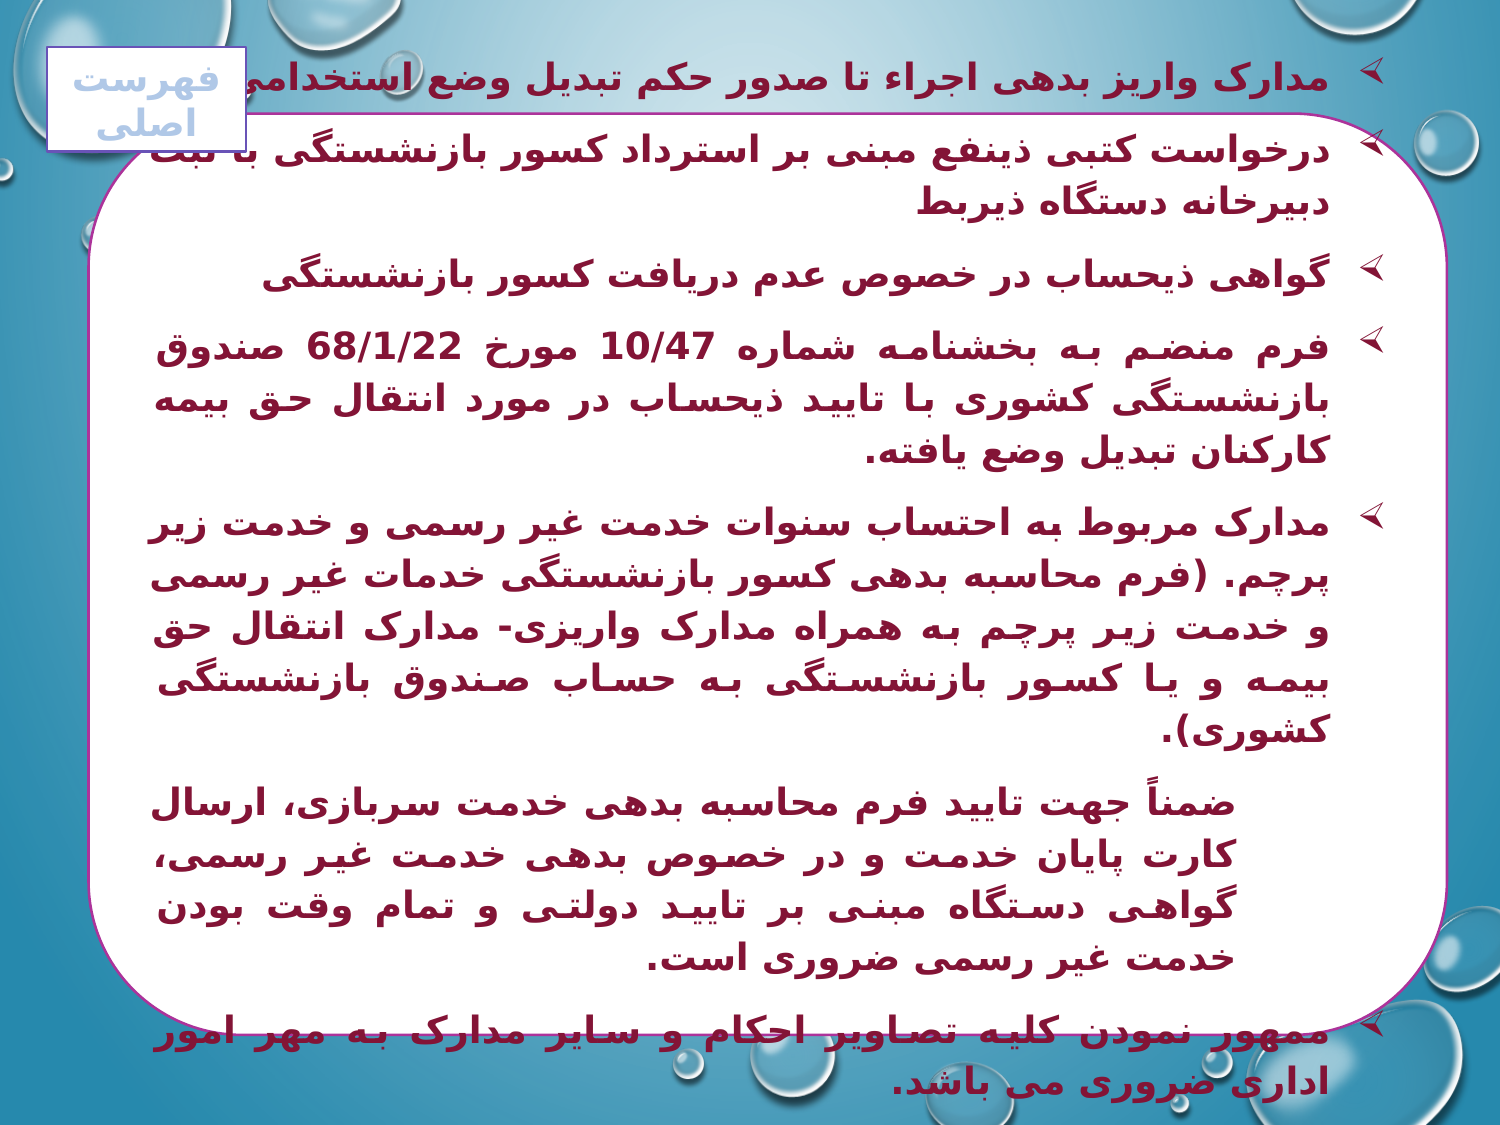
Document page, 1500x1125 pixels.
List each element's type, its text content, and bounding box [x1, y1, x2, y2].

text_box مدارک واریز بدهی اجراء تا صدور حکم تبدیل وضع استخدامی درخواست کتبی ذینفع مبنی بر استرداد کسور بازنشستگی با ثبت دبیرخانه دستگاه ذیربط گواهی ذیحساب در خصوص عدم دریافت کسور بازنشستگی فرم منضم به بخشنامه شماره 10/47 مورخ 68/1/22 صندوق بازنشستگی کشوری با تایید ذیحساب در مورد انتقال حق بیمه کارکنان تبدیل وضع یافته. مدارک مربوط به احتساب سنوات خدمت غیر رسمی و خدمت زیر پرچم. (فرم محاسبه بدهی کسور بازنشستگی خدمات غیر رسمی و خدمت زیر پرچم به همراه مدارک واریزی- مدارک انتقال حق بیمه و یا کسور بازنشستگی به حساب صندوق بازنشستگی کشوری). ضمناً جهت تایید فرم محاسبه بدهی خدمت سربازی، ارسال کارت پایان خدمت و در خصوص بدهی خدمت غیر رسمی، گواهی دستگاه مبنی بر تایید دولتی و تمام وقت بودن خدمت غیر رسمی ضروری است. ممهور نمودن کلیه تصاویر احکام و سایر مدارک به مهر امور اداری ضروری می باشد. [87, 112, 1449, 1037]
text_box فهرست اصلی [46, 46, 247, 153]
picture [0, 0, 1500, 1125]
